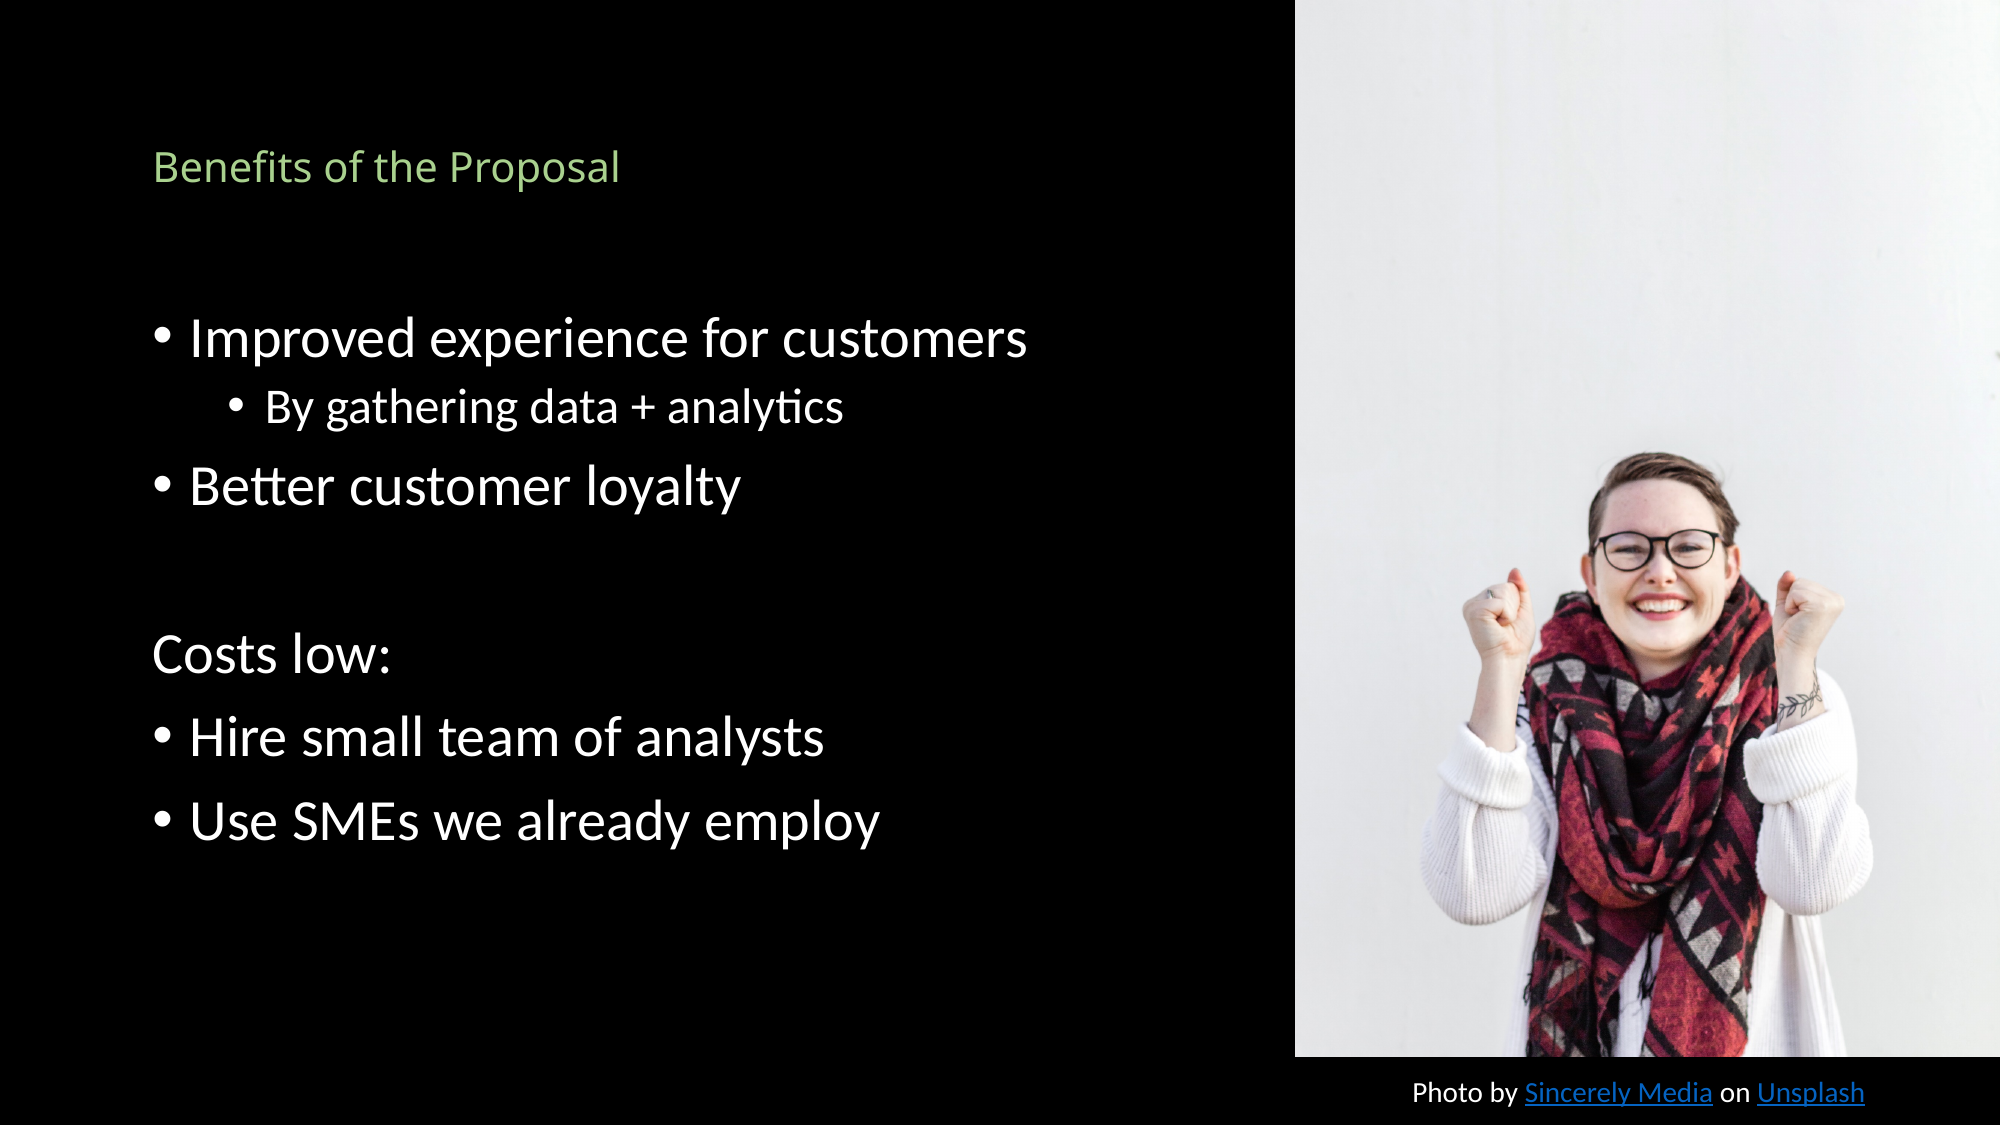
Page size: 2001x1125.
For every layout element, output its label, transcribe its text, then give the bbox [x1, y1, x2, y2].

list Improved experience for customers By gathering data + analytics Better customer loyalty Costs low: Hire small team of analysts Use SMEs we already employ [137, 299, 1231, 1014]
text_box Photo by Sincerely Media on Unsplash [1397, 1065, 1898, 1116]
title Benefits of the Proposal [137, 59, 1295, 278]
picture [1295, 0, 2000, 1057]
